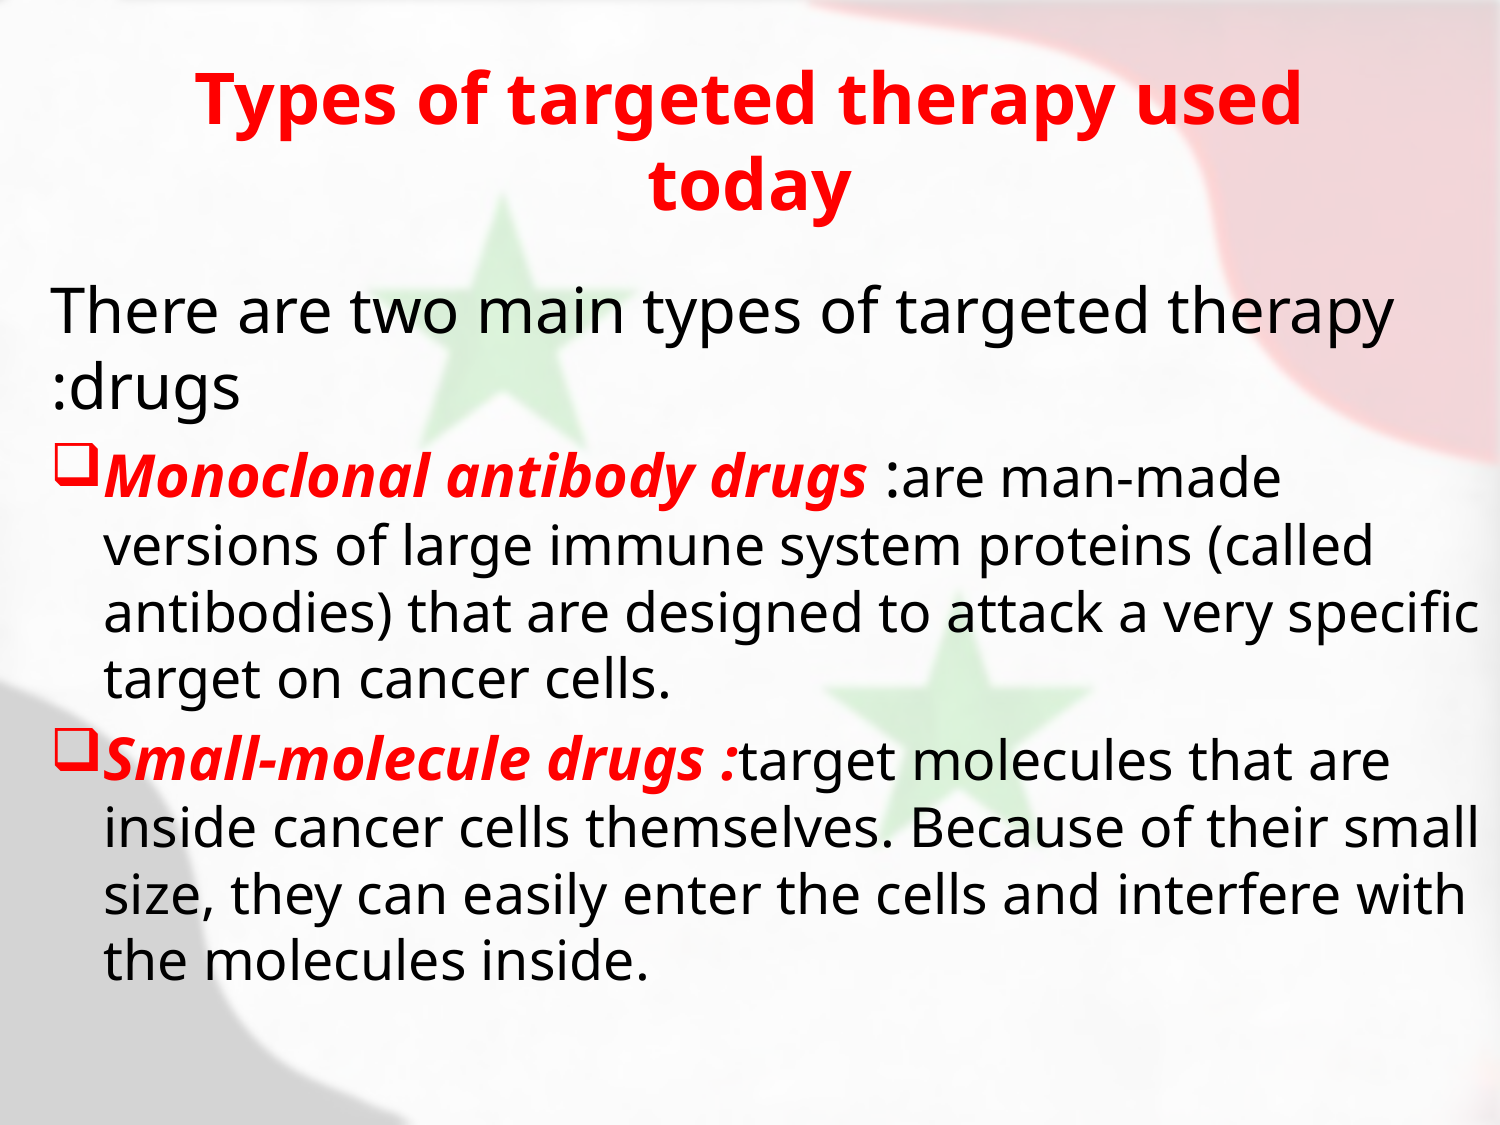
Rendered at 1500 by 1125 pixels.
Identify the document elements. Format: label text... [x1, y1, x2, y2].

list There are two main types of targeted therapy drugs: Monoclonal antibody drugs :are man-made versions of large immune system proteins (called antibodies) that are designed to attack a very specific target on cancer cells. Small-molecule drugs :target molecules that are inside cancer cells themselves. Because of their small size, they can easily enter the cells and interfere with the molecules inside. [35, 262, 1500, 1005]
title Types of targeted therapy used today [75, 45, 1425, 233]
